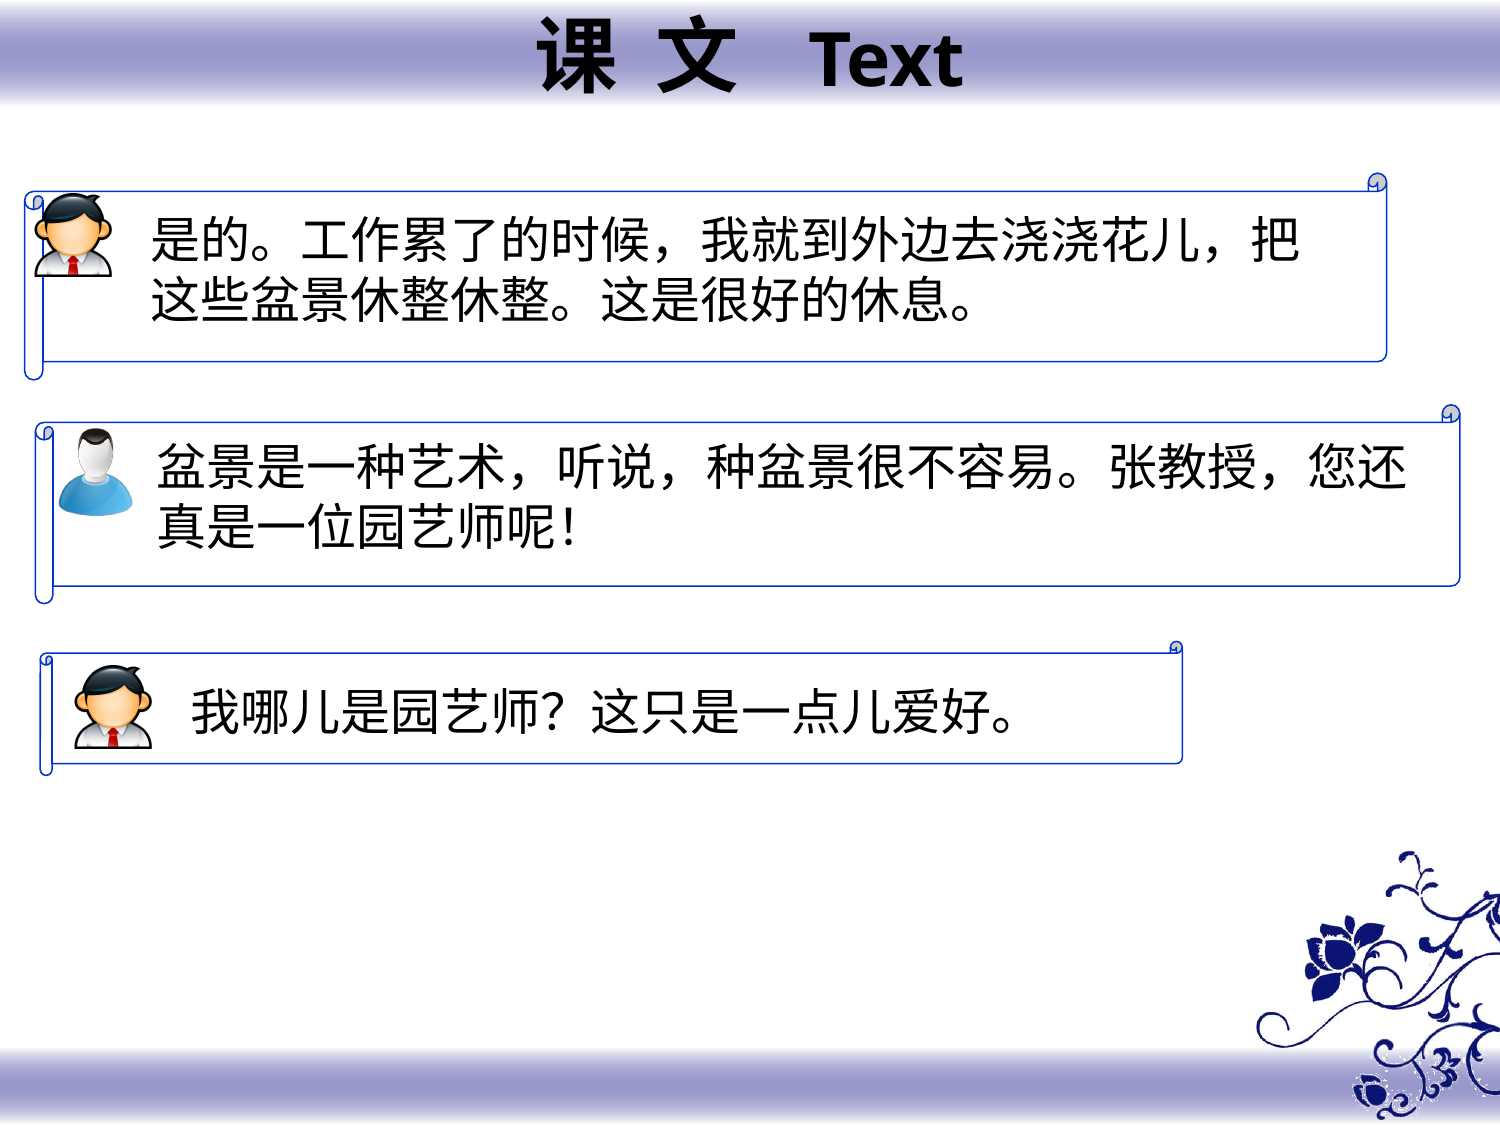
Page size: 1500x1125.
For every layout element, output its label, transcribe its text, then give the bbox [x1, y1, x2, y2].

picture [71, 665, 156, 749]
text_box 盆景是一种艺术，听说，种盆景很不容易。张教授，您还真是一位园艺师呢！ [149, 428, 1435, 521]
text_box 我哪儿是园艺师？这只是一点儿爱好。 [176, 672, 1387, 762]
text_box [35, 404, 1460, 604]
text_box 是的。工作累了的时候，我就到外边去浇浇花儿，把这些盆景休整休整。这是很好的休息。 [135, 200, 1347, 291]
text_box 课 文 Text [0, 3, 1500, 103]
text_box [24, 173, 1387, 380]
picture [46, 423, 145, 521]
text_box [40, 641, 1183, 776]
picture [31, 193, 115, 278]
picture [1245, 840, 1500, 1125]
